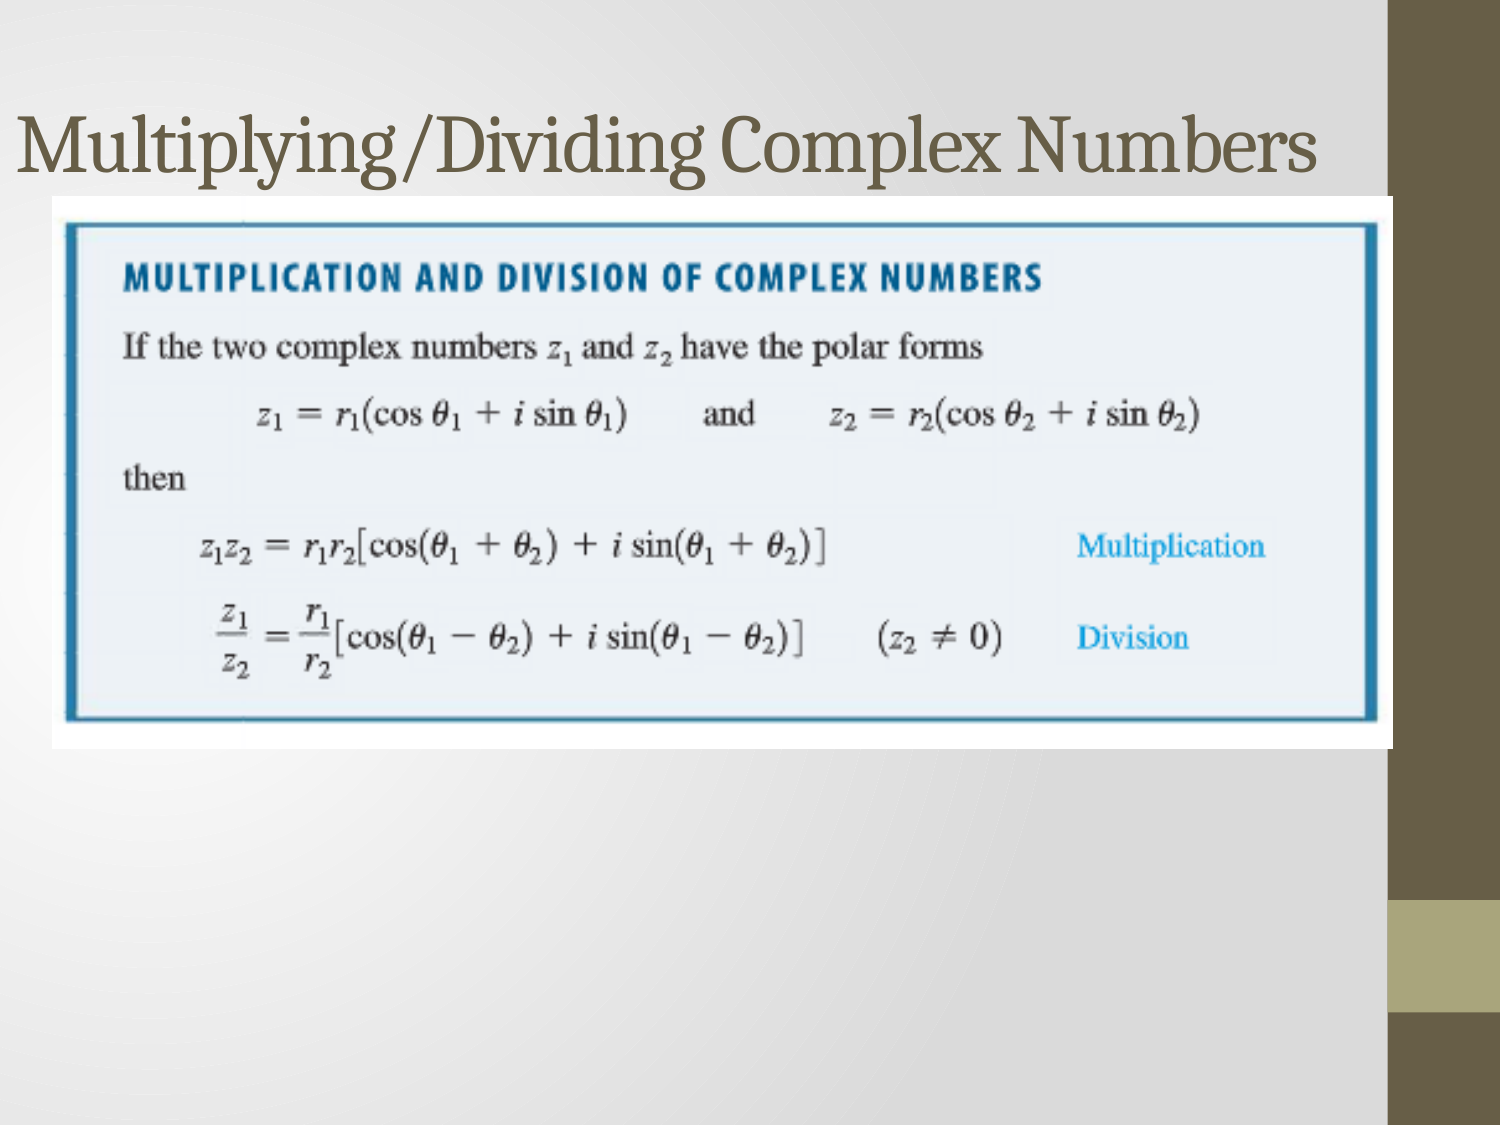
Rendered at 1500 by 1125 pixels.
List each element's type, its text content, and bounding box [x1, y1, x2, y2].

picture [52, 195, 1393, 750]
title Multiplying/Dividing Complex Numbers [0, 45, 1463, 233]
